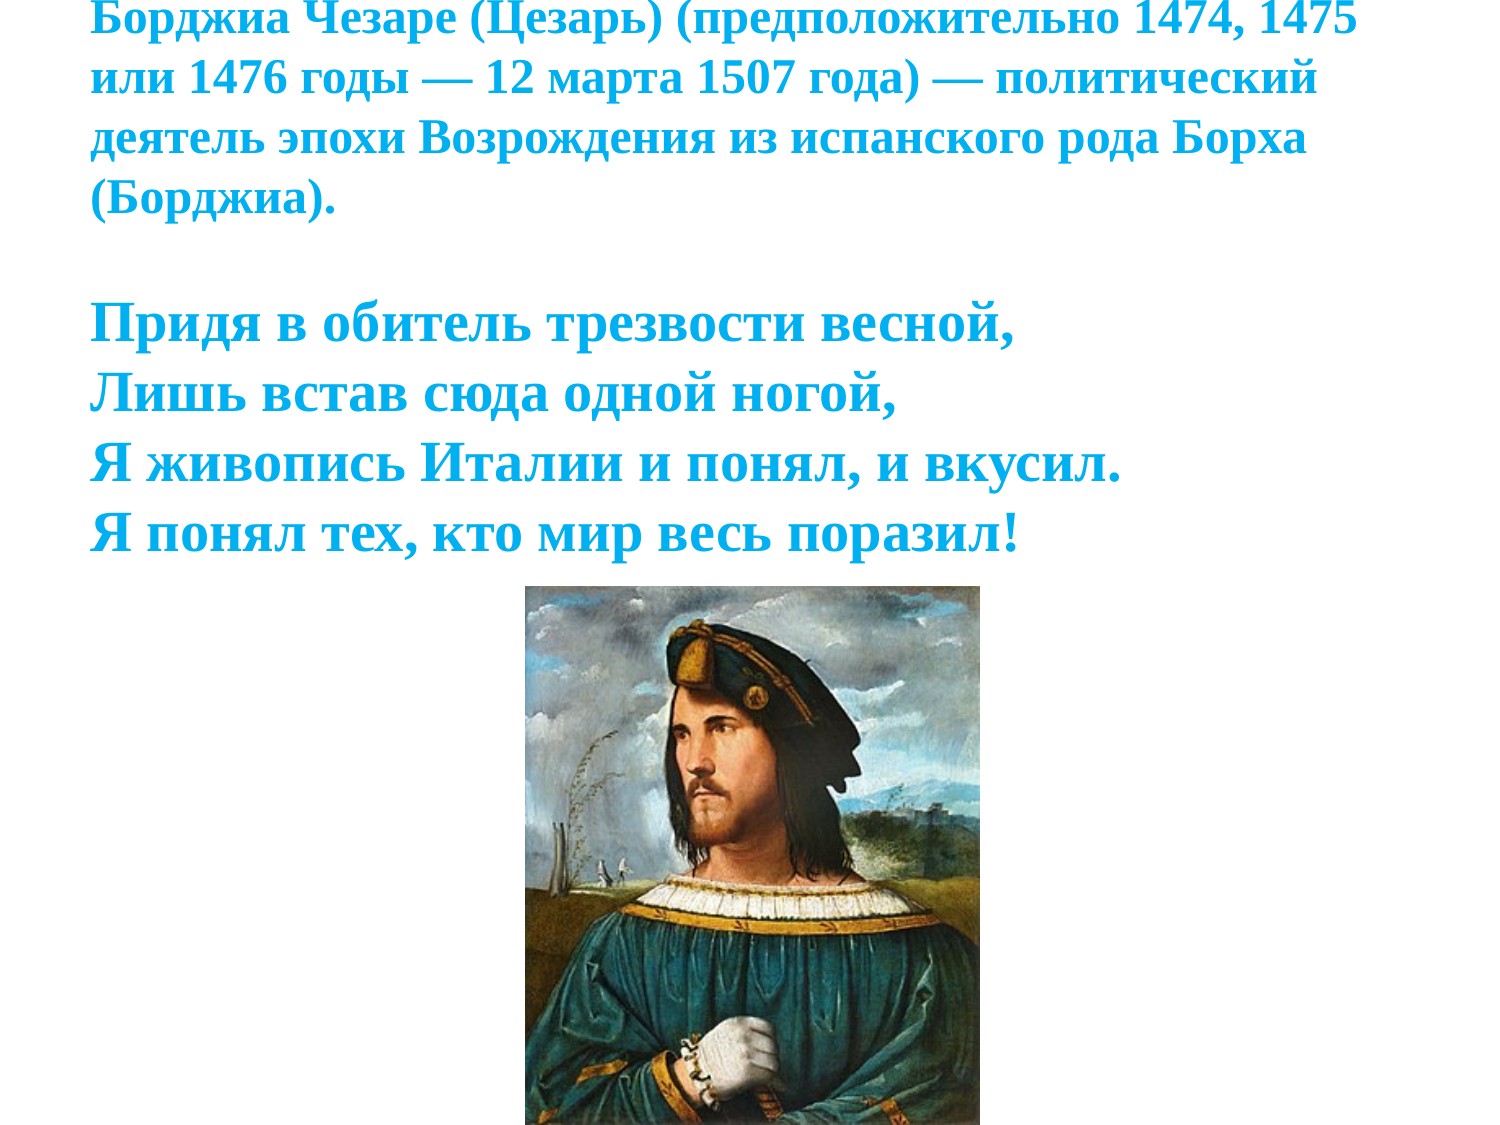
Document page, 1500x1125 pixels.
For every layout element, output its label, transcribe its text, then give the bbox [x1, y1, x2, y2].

title Борджиа Чезаре (Цезарь) (предположительно 1474, 1475 или 1476 годы — 12 марта 1507 года) — политический деятель эпохи Возрождения из испанского рода Борха (Борджиа). Придя в обитель трезвости весной, Лишь встав сюда одной ногой, Я живопись Италии и понял, и вкусил. Я понял тех, кто мир весь поразил! [75, 7, 1425, 610]
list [525, 585, 980, 1125]
